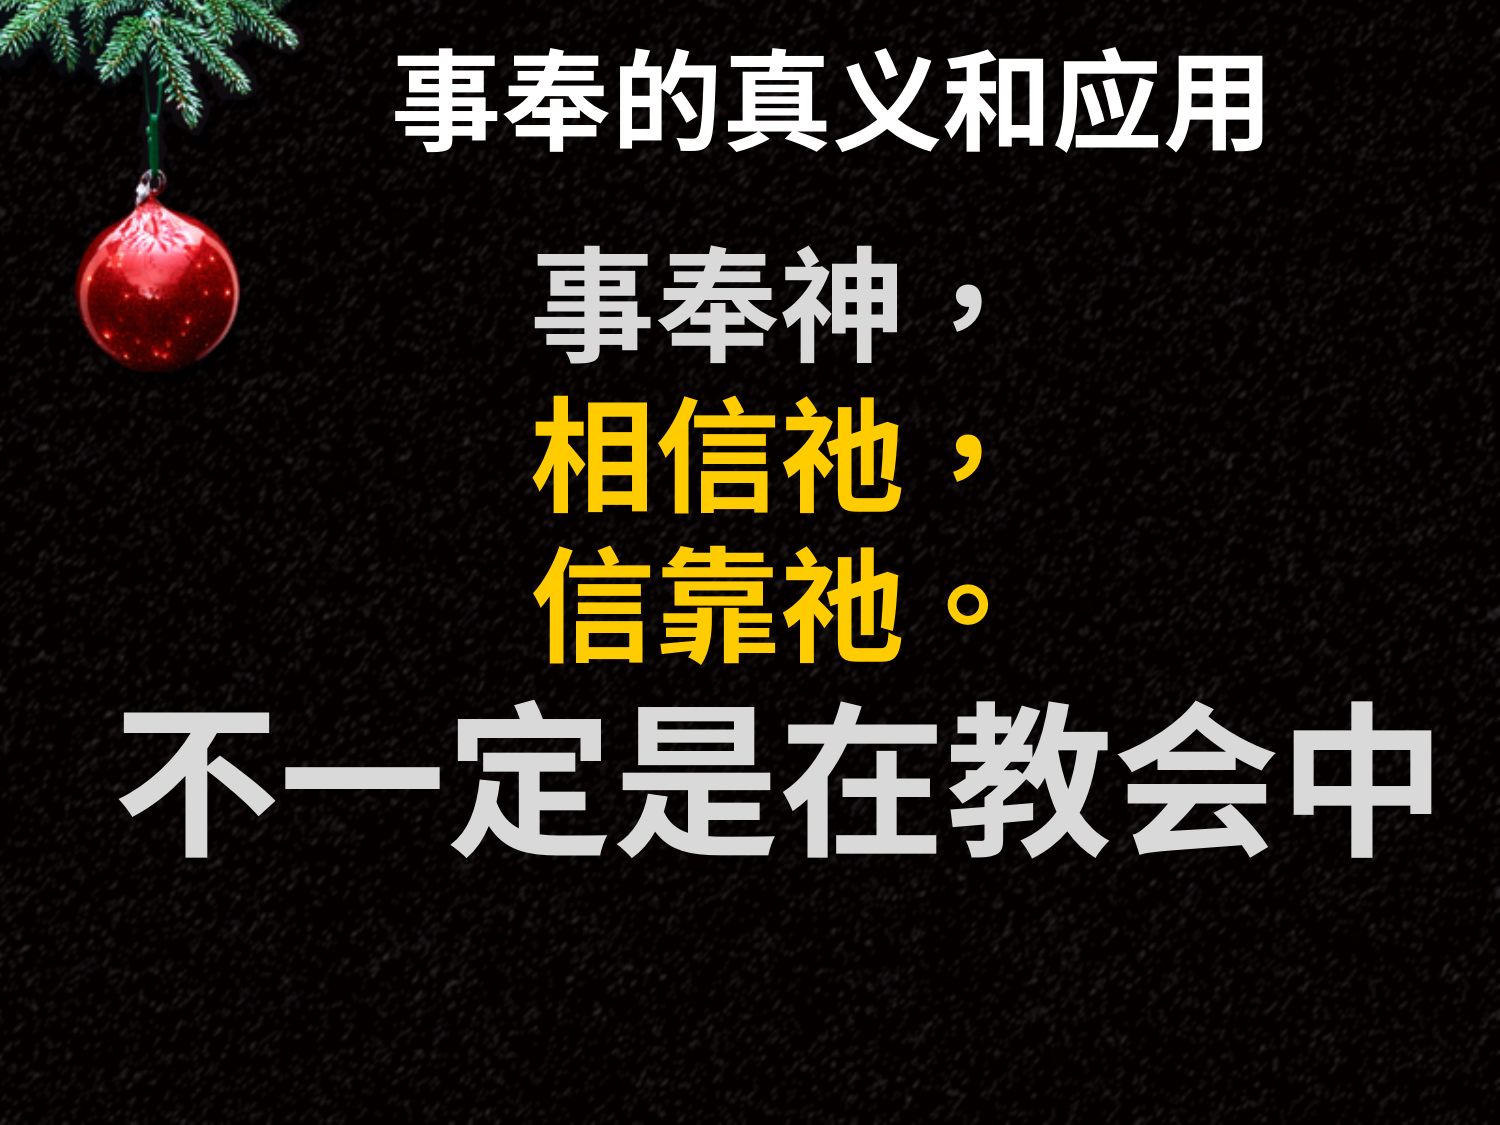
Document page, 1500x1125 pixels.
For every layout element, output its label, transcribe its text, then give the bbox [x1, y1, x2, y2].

picture [0, 0, 1500, 1125]
text_box 事奉神， 相信祂， 信靠祂。 不一定是在教会中 [76, 219, 1484, 1047]
text_box 事奉的真义和应用 [206, 24, 1459, 173]
